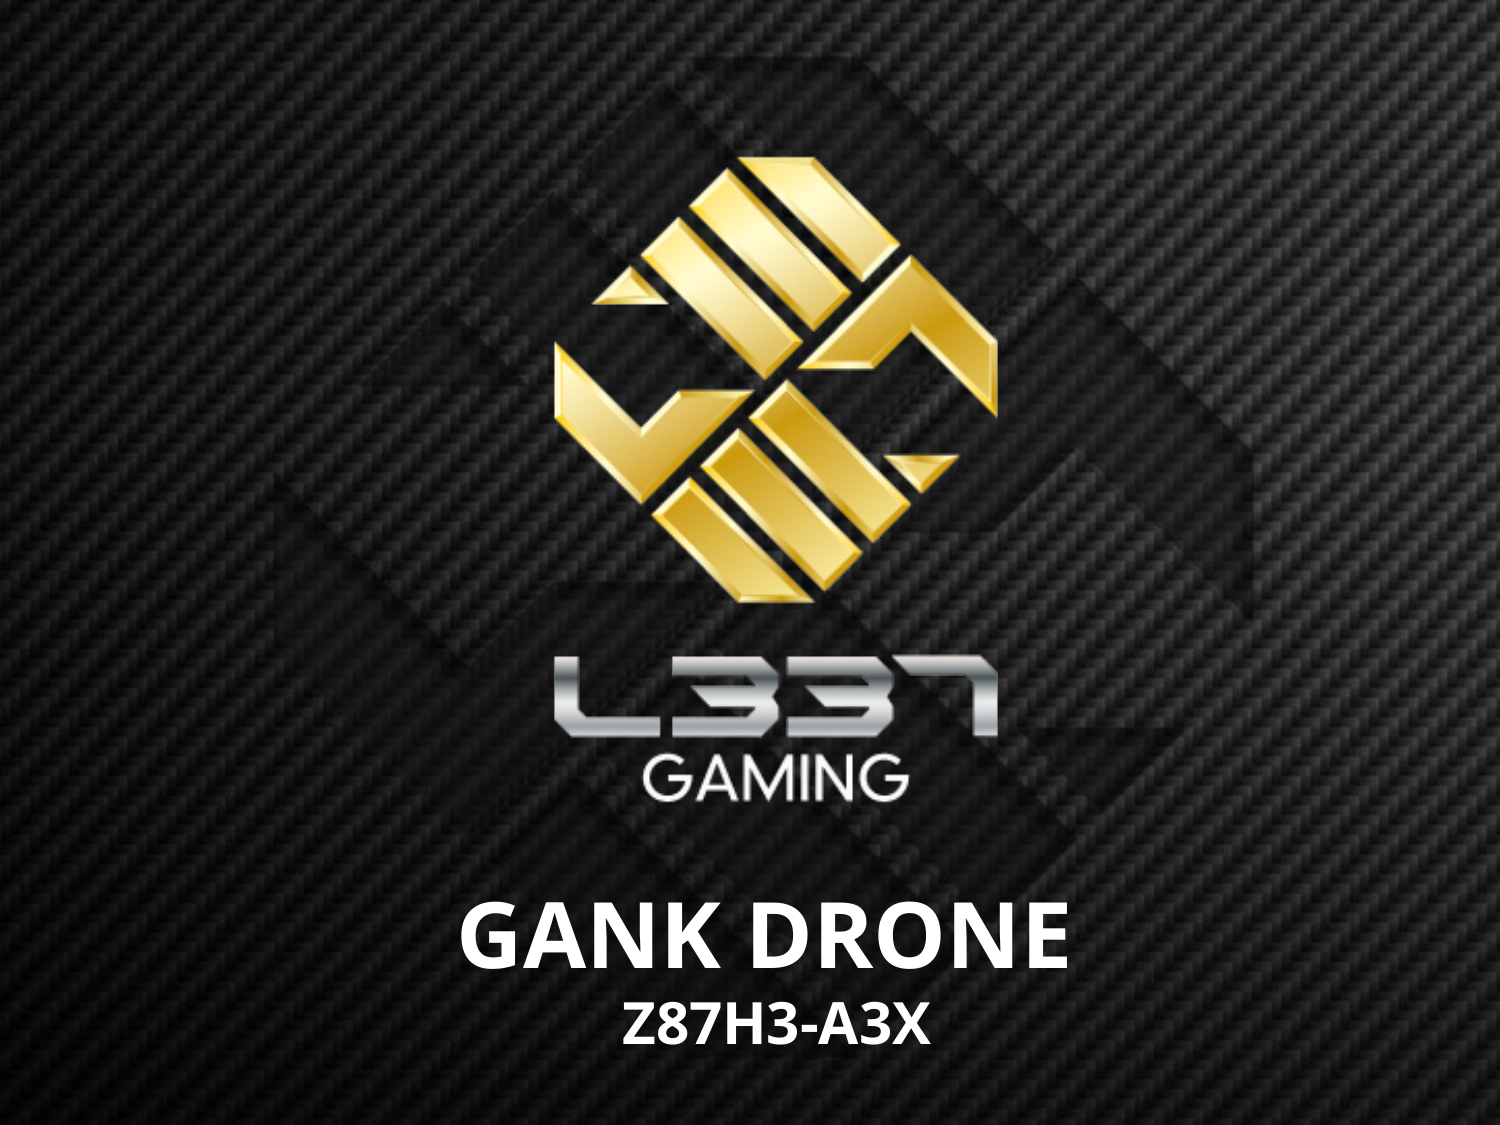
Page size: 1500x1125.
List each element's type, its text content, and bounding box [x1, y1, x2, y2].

picture [0, 0, 1500, 1125]
title GANK DRONE Z87H3-A3X [139, 846, 1415, 1088]
